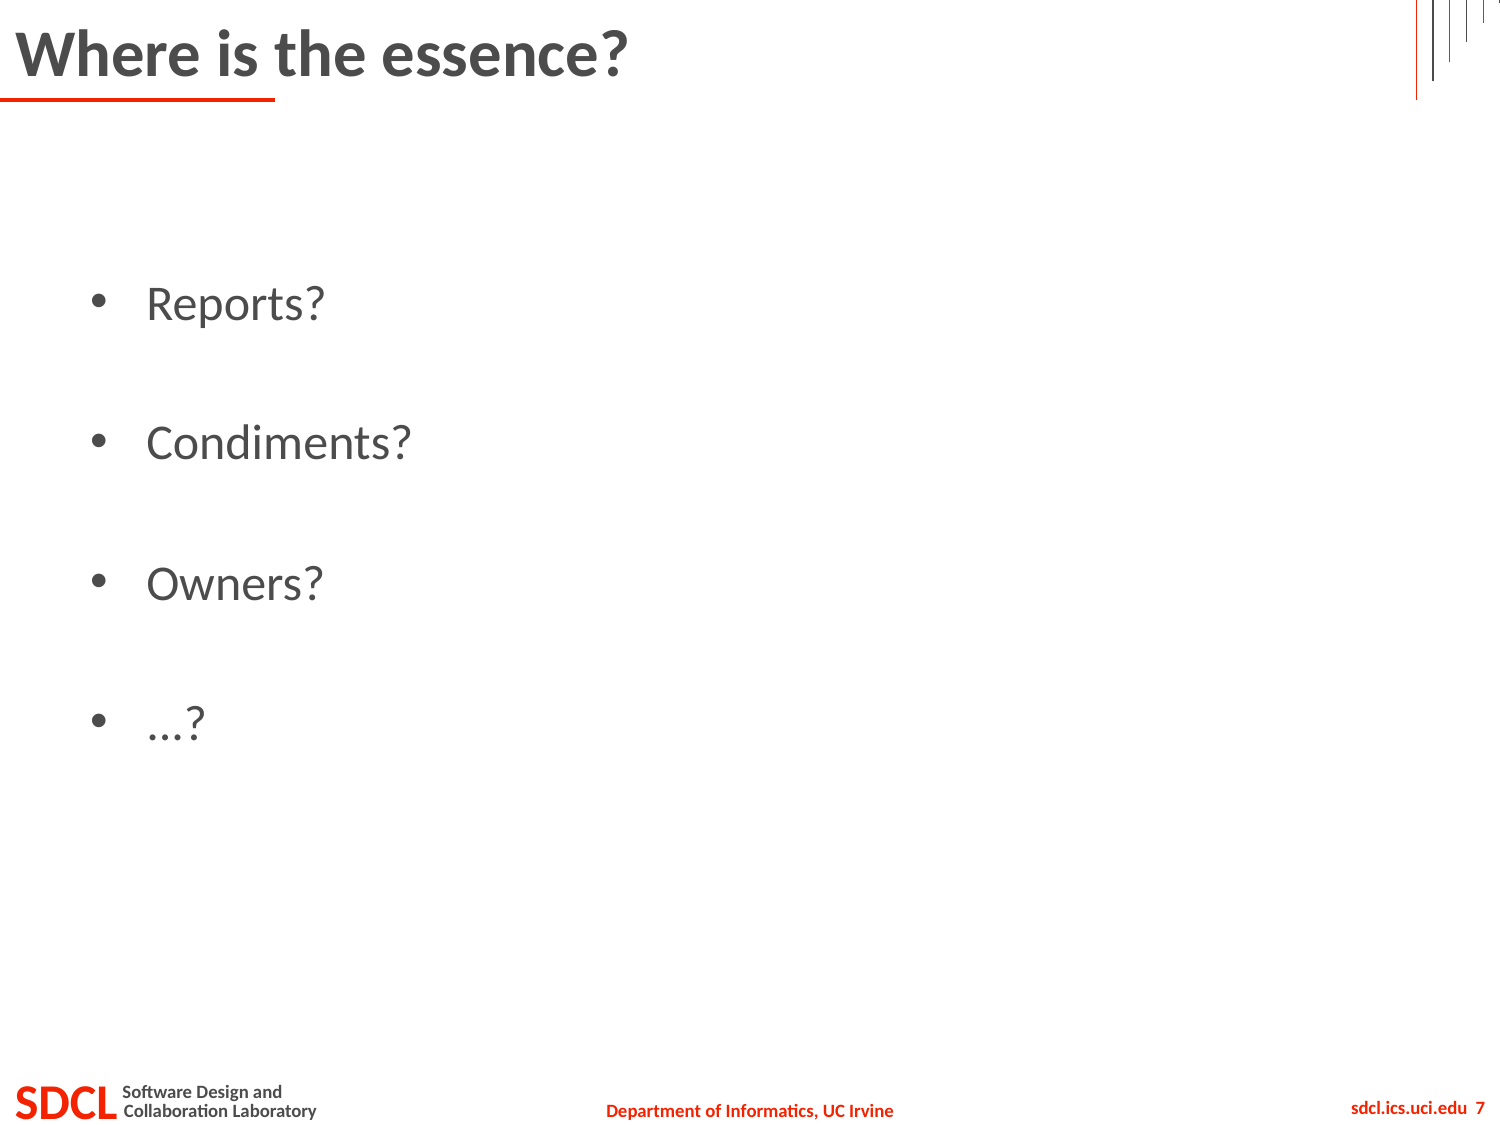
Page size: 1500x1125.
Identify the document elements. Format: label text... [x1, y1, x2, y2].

title Where is the essence? [0, 0, 1350, 100]
list Reports? Condiments? Owners? ...? [75, 262, 1417, 1005]
